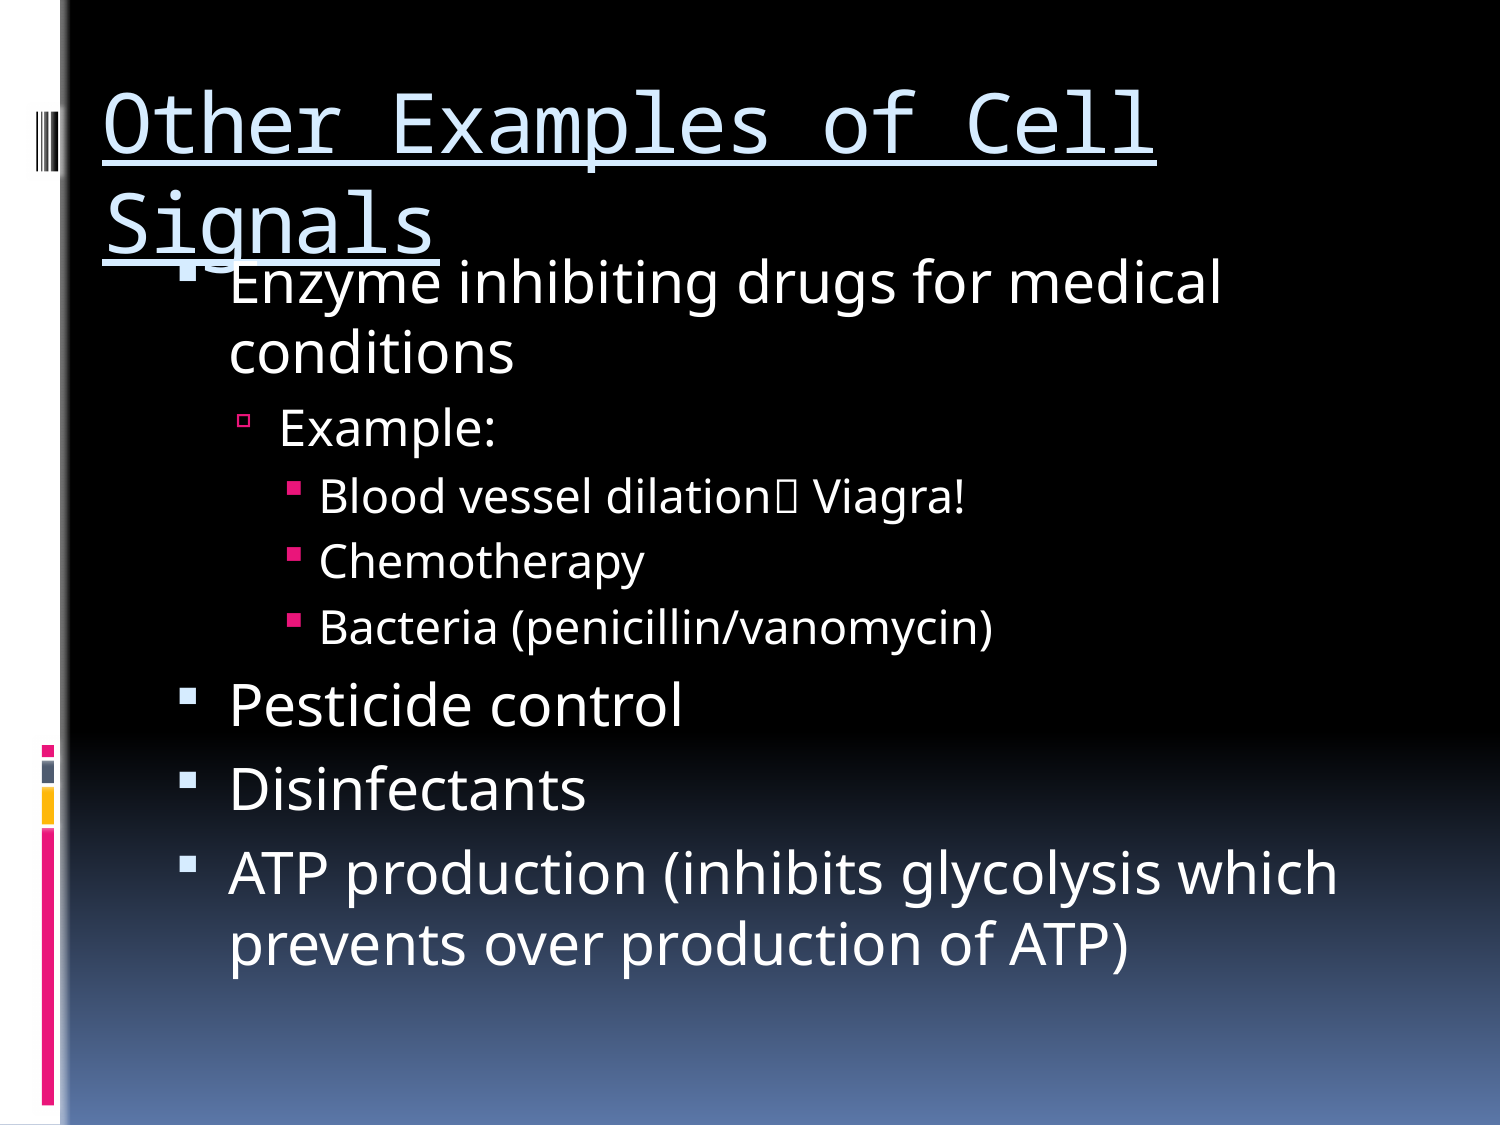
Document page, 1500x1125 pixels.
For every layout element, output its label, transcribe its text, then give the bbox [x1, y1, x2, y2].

list Enzyme inhibiting drugs for medical conditions Example: Blood vessel dilation Viagra! Chemotherapy Bacteria (penicillin/vanomycin) Pesticide control Disinfectants ATP production (inhibits glycolysis which prevents over production of ATP) [150, 237, 1425, 988]
title Other Examples of Cell Signals [87, 62, 1450, 213]
